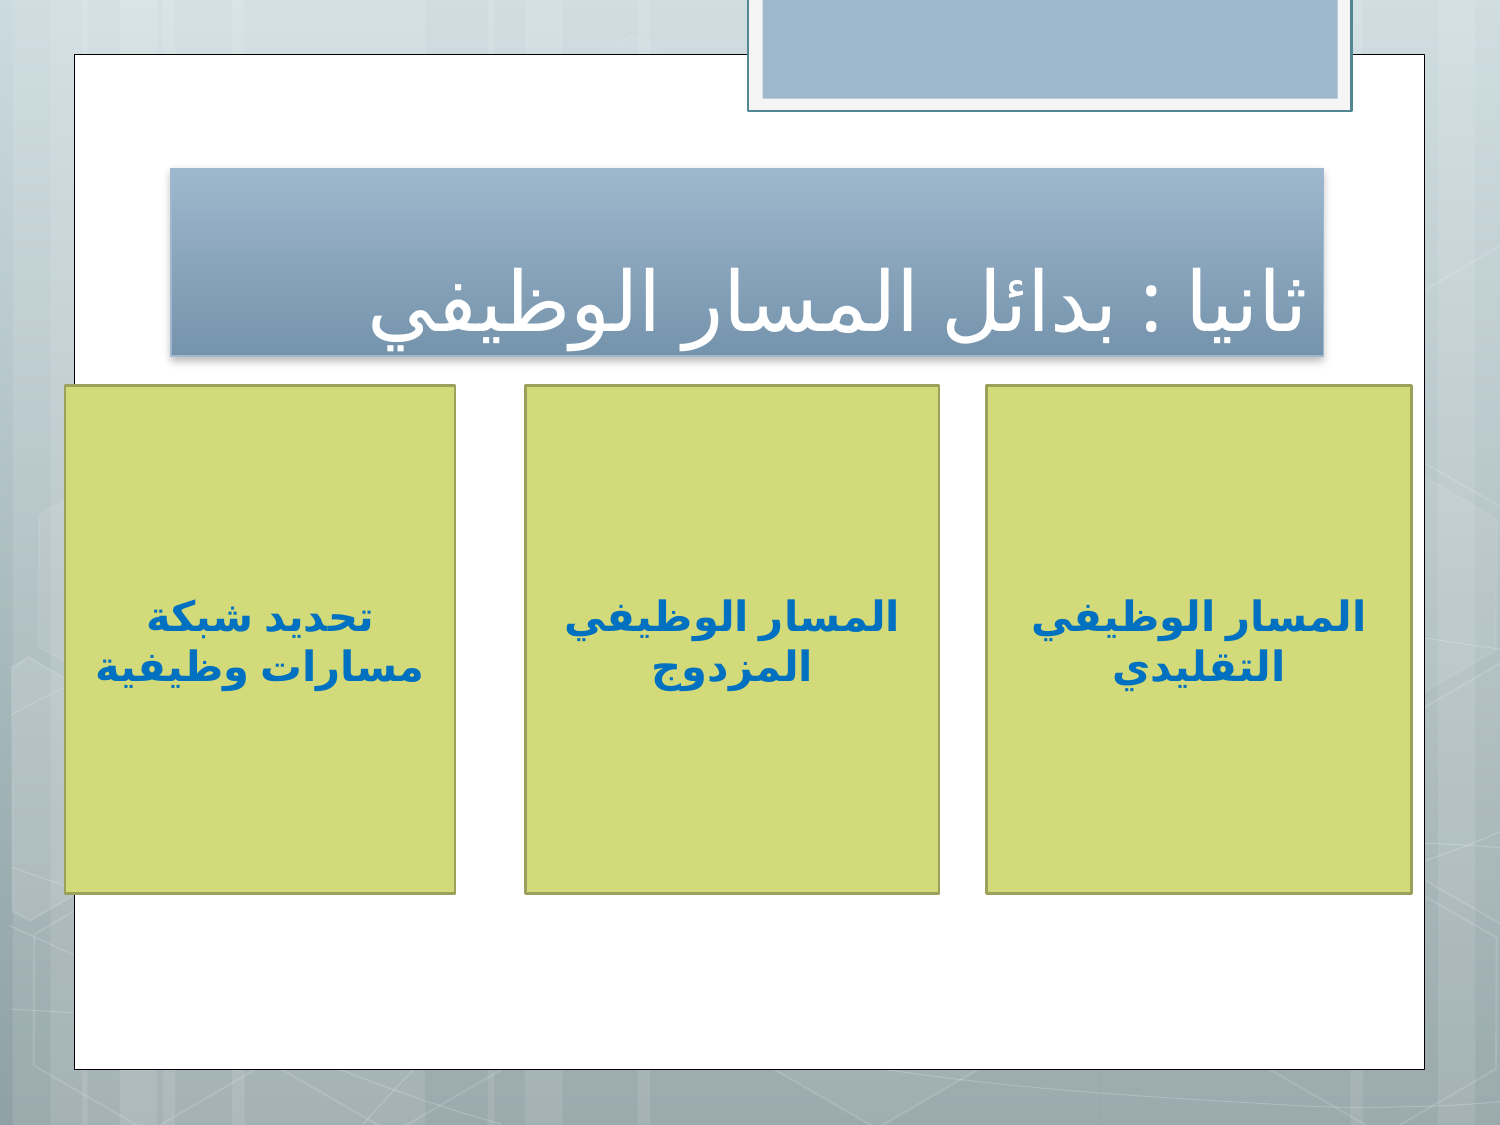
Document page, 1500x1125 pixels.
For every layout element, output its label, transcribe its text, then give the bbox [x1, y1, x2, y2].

title ثانيا : بدائل المسار الوظيفي [170, 168, 1324, 357]
text_box المسار الوظيفي التقليدي [985, 384, 1413, 895]
text_box تحديد شبكة مسارات وظيفية [64, 384, 456, 895]
text_box المسار الوظيفي المزدوج [524, 384, 940, 895]
